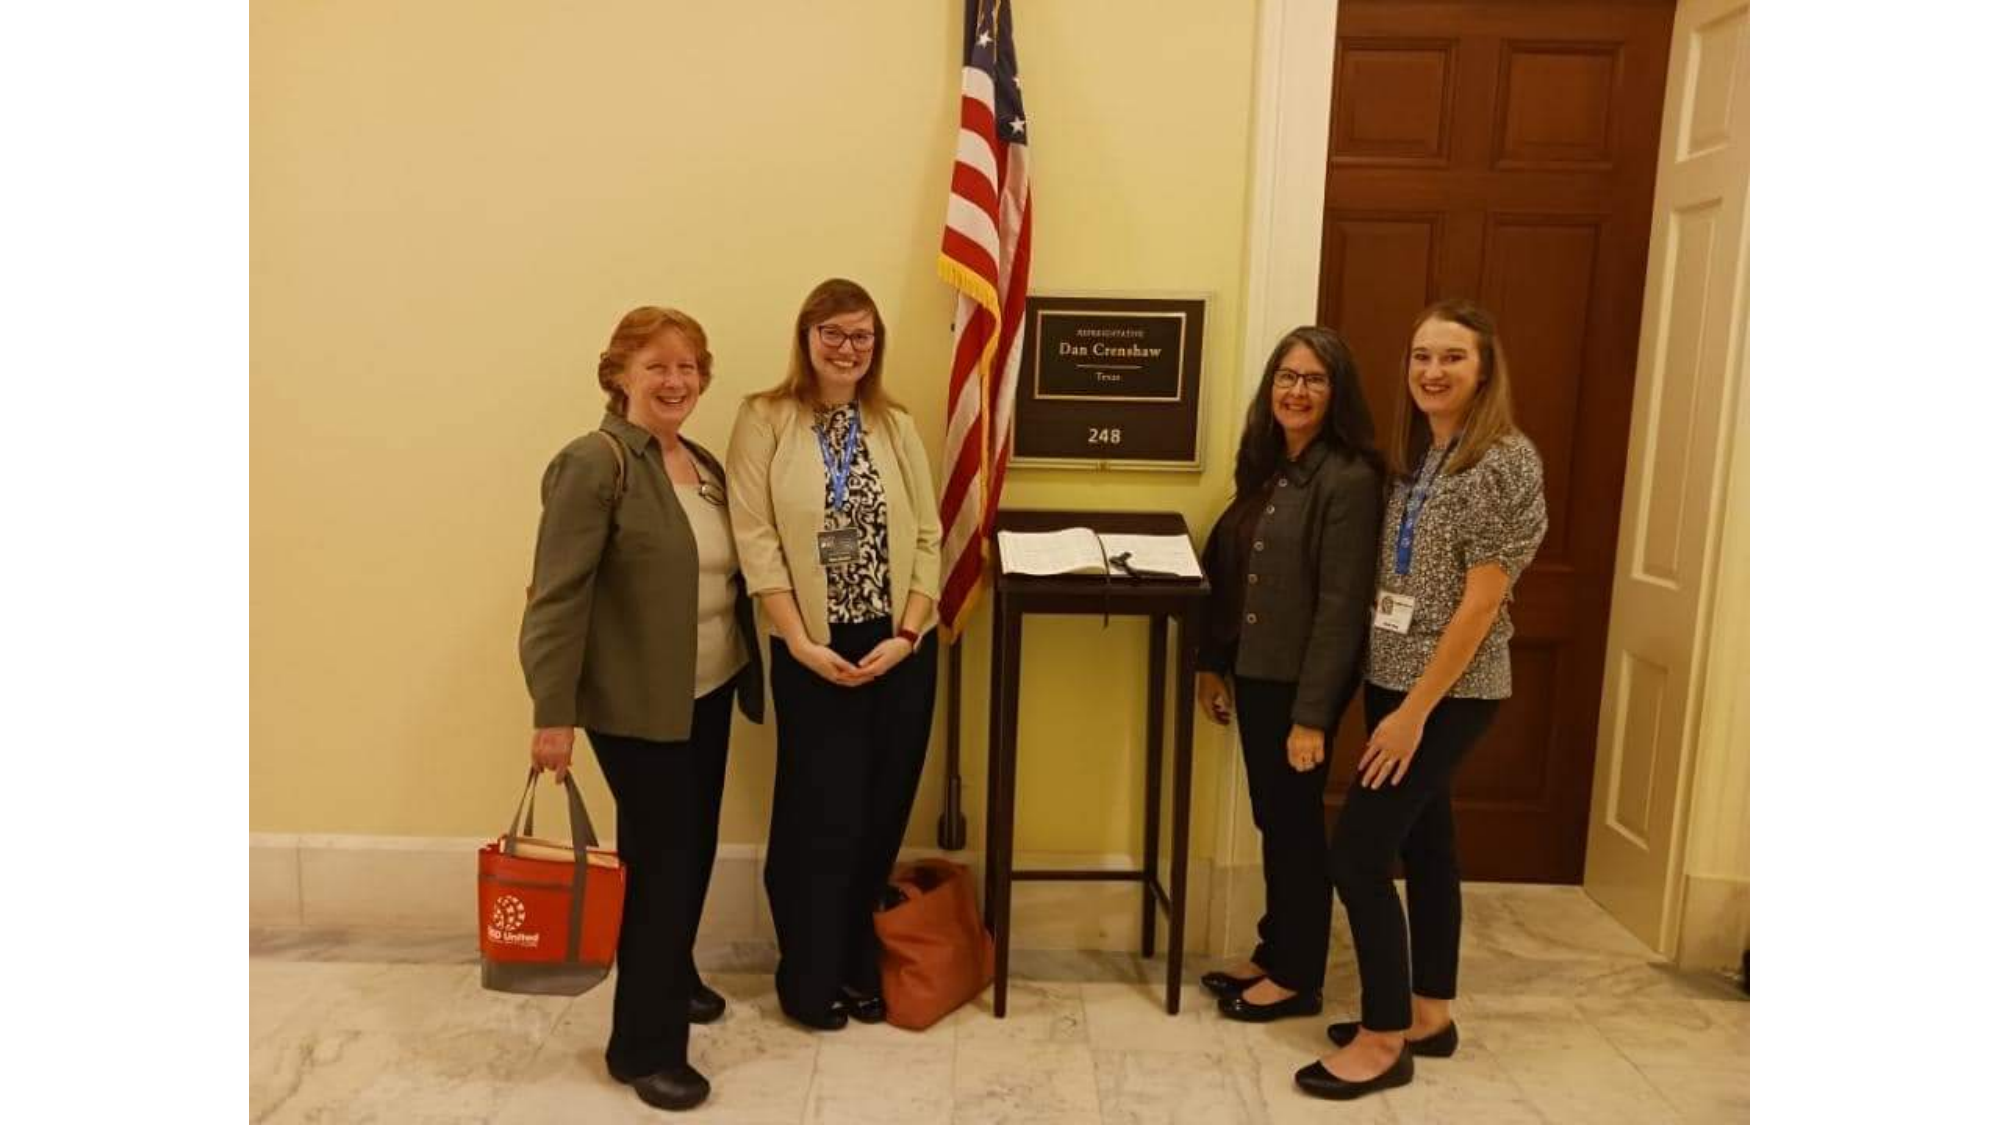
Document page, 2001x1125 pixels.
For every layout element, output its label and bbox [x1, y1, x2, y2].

picture [249, 0, 1750, 1125]
